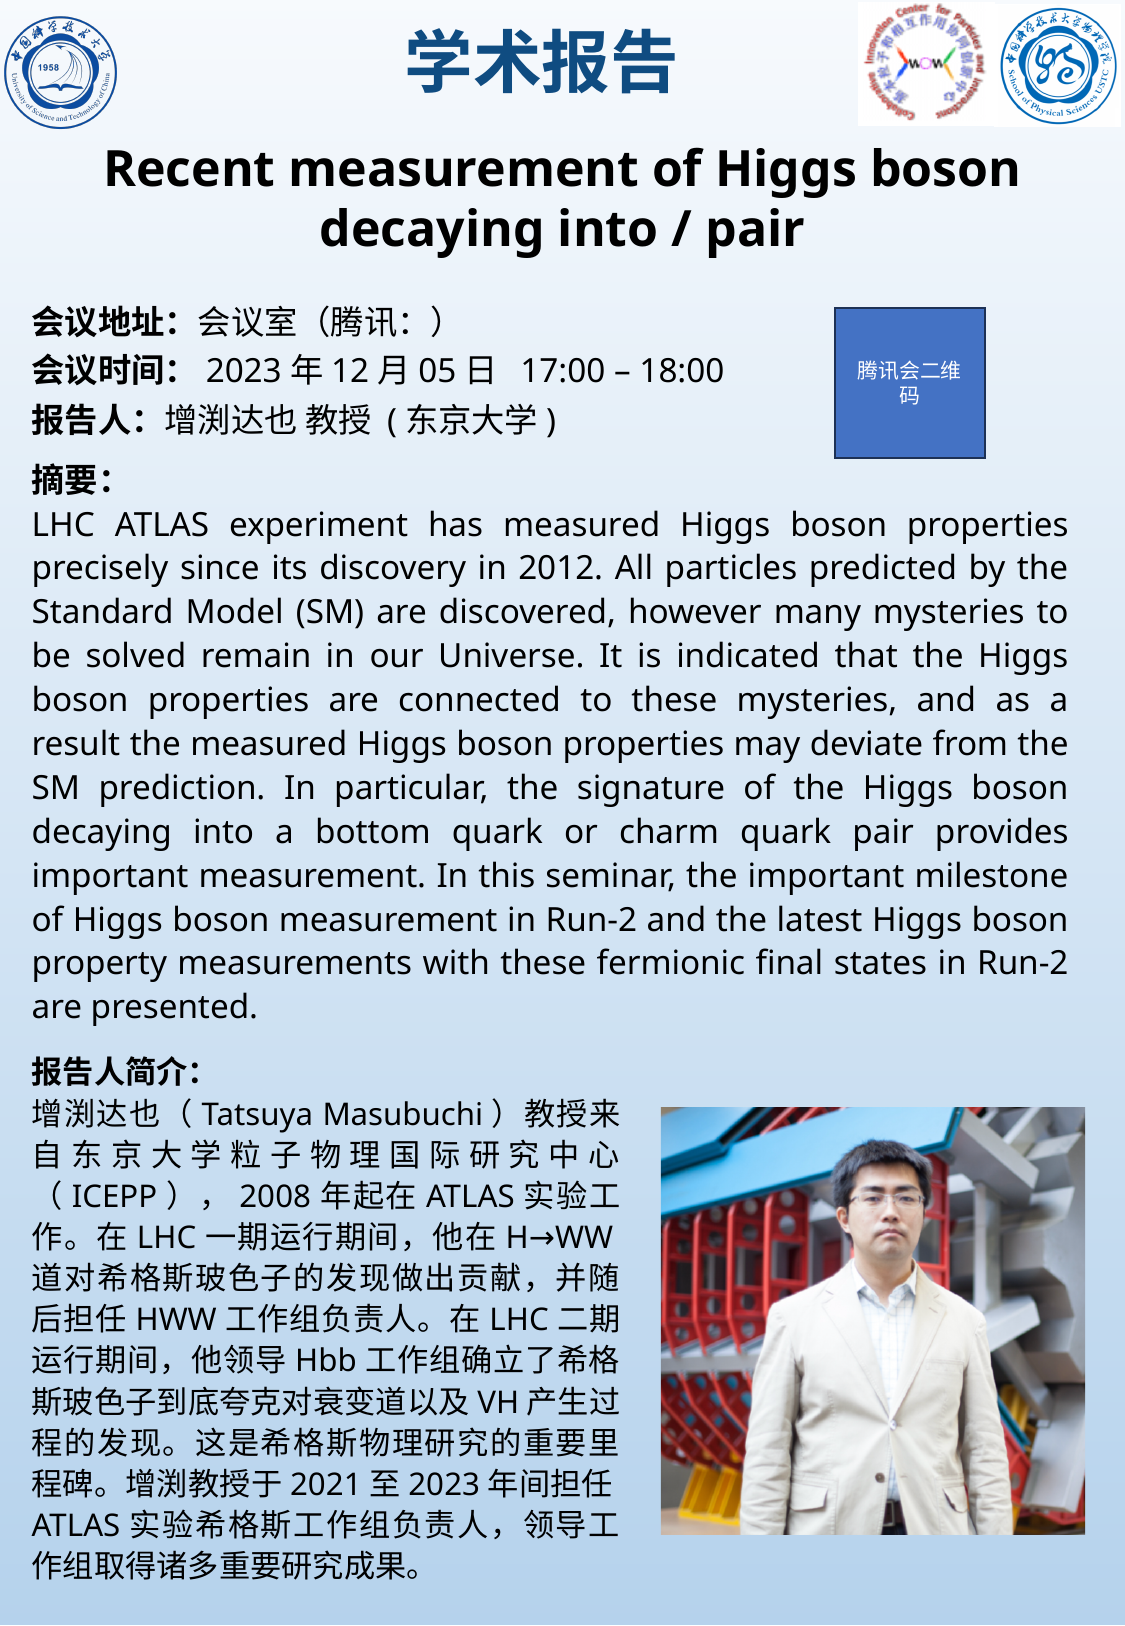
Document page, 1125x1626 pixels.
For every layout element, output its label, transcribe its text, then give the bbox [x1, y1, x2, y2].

picture [858, 2, 1121, 127]
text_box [0, 128, 1125, 395]
text_box 腾讯会二维码 [834, 395, 986, 459]
text_box 报告人简介： 增渕达也（Tatsuya Masubuchi）教授来自东京大学粒子物理国际研究中心（ICEPP），2008年起在ATLAS实验工作。在LHC一期运行期间，他在H→WW道对希格斯玻色子的发现做出贡献，并随后担任HWW工作组负责人。在LHC二期运行期间，他领导Hbb工作组确立了希格斯玻色子到底夸克对衰变道以及VH产生过程的发现。这是希格斯物理研究的重要里程碑。增渕教授于2021至2023年间担任ATLAS实验希格斯工作组负责人，领导工作组取得诸多重要研究成果。 [16, 1045, 636, 1592]
picture [660, 1106, 1086, 1535]
text_box 报告人：增渕达也 教授 (东京大学) [16, 395, 990, 526]
picture [0, 8, 125, 128]
text_box 摘要： LHC ATLAS experiment has measured Higgs boson properties precisely since its discovery in 2012. All particles predicted by the Standard Model (SM) are discovered, however many mysteries to be solved remain in our Universe. It is indicated that the Higgs boson properties are connected to these mysteries, and as a result the measured Higgs boson properties may deviate from the SM prediction. In particular, the signature of the Higgs boson decaying into a bottom quark or charm quark pair provides important measurement. In this seminar, the important milestone of Higgs boson measurement in Run-2 and the latest Higgs boson property measurements with these fermionic final states in Run-2 are presented. [16, 451, 1086, 1033]
picture [660, 1106, 752, 1159]
text_box 学术报告 [174, 11, 858, 108]
